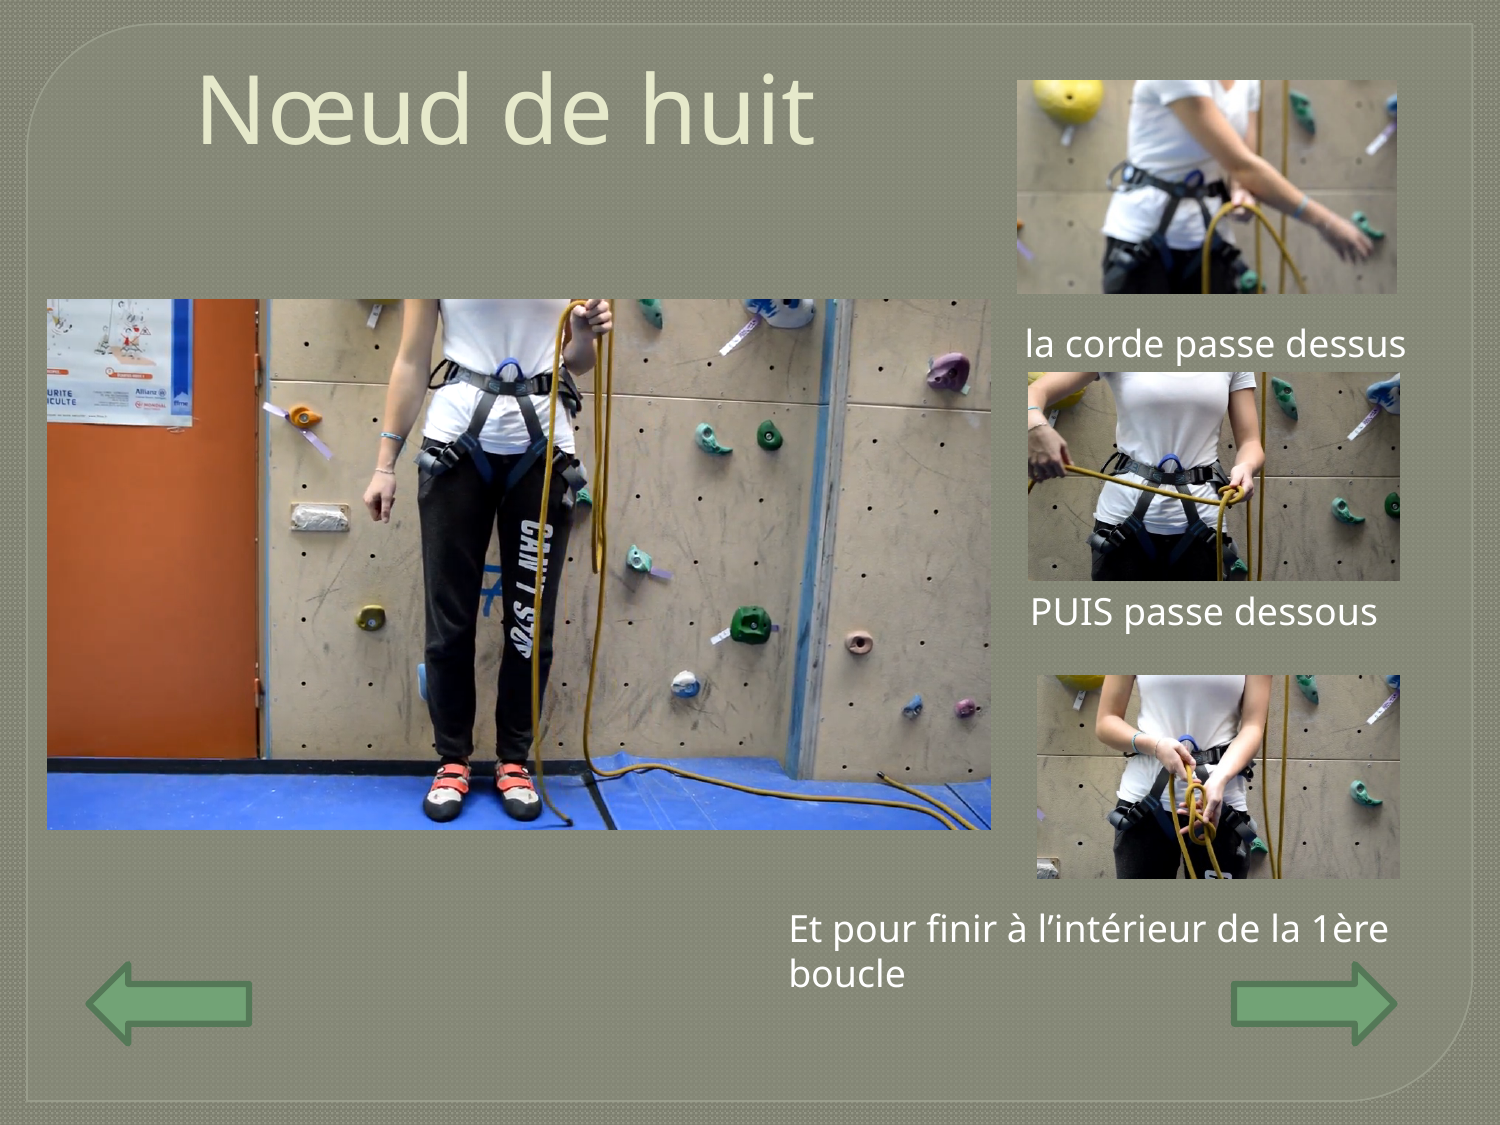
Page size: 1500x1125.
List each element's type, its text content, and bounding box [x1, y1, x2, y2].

text_box [85, 961, 253, 1047]
text_box PUIS passe dessous [1015, 580, 1406, 641]
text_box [46, 298, 992, 831]
text_box la corde passe dessus [1009, 312, 1424, 373]
picture [1028, 372, 1400, 581]
picture [1017, 80, 1398, 294]
text_box [1230, 961, 1398, 1047]
picture [1036, 674, 1400, 879]
text_box Nœud de huit [74, 41, 928, 173]
text_box Et pour finir à l’intérieur de la 1ère boucle [773, 897, 1447, 1003]
